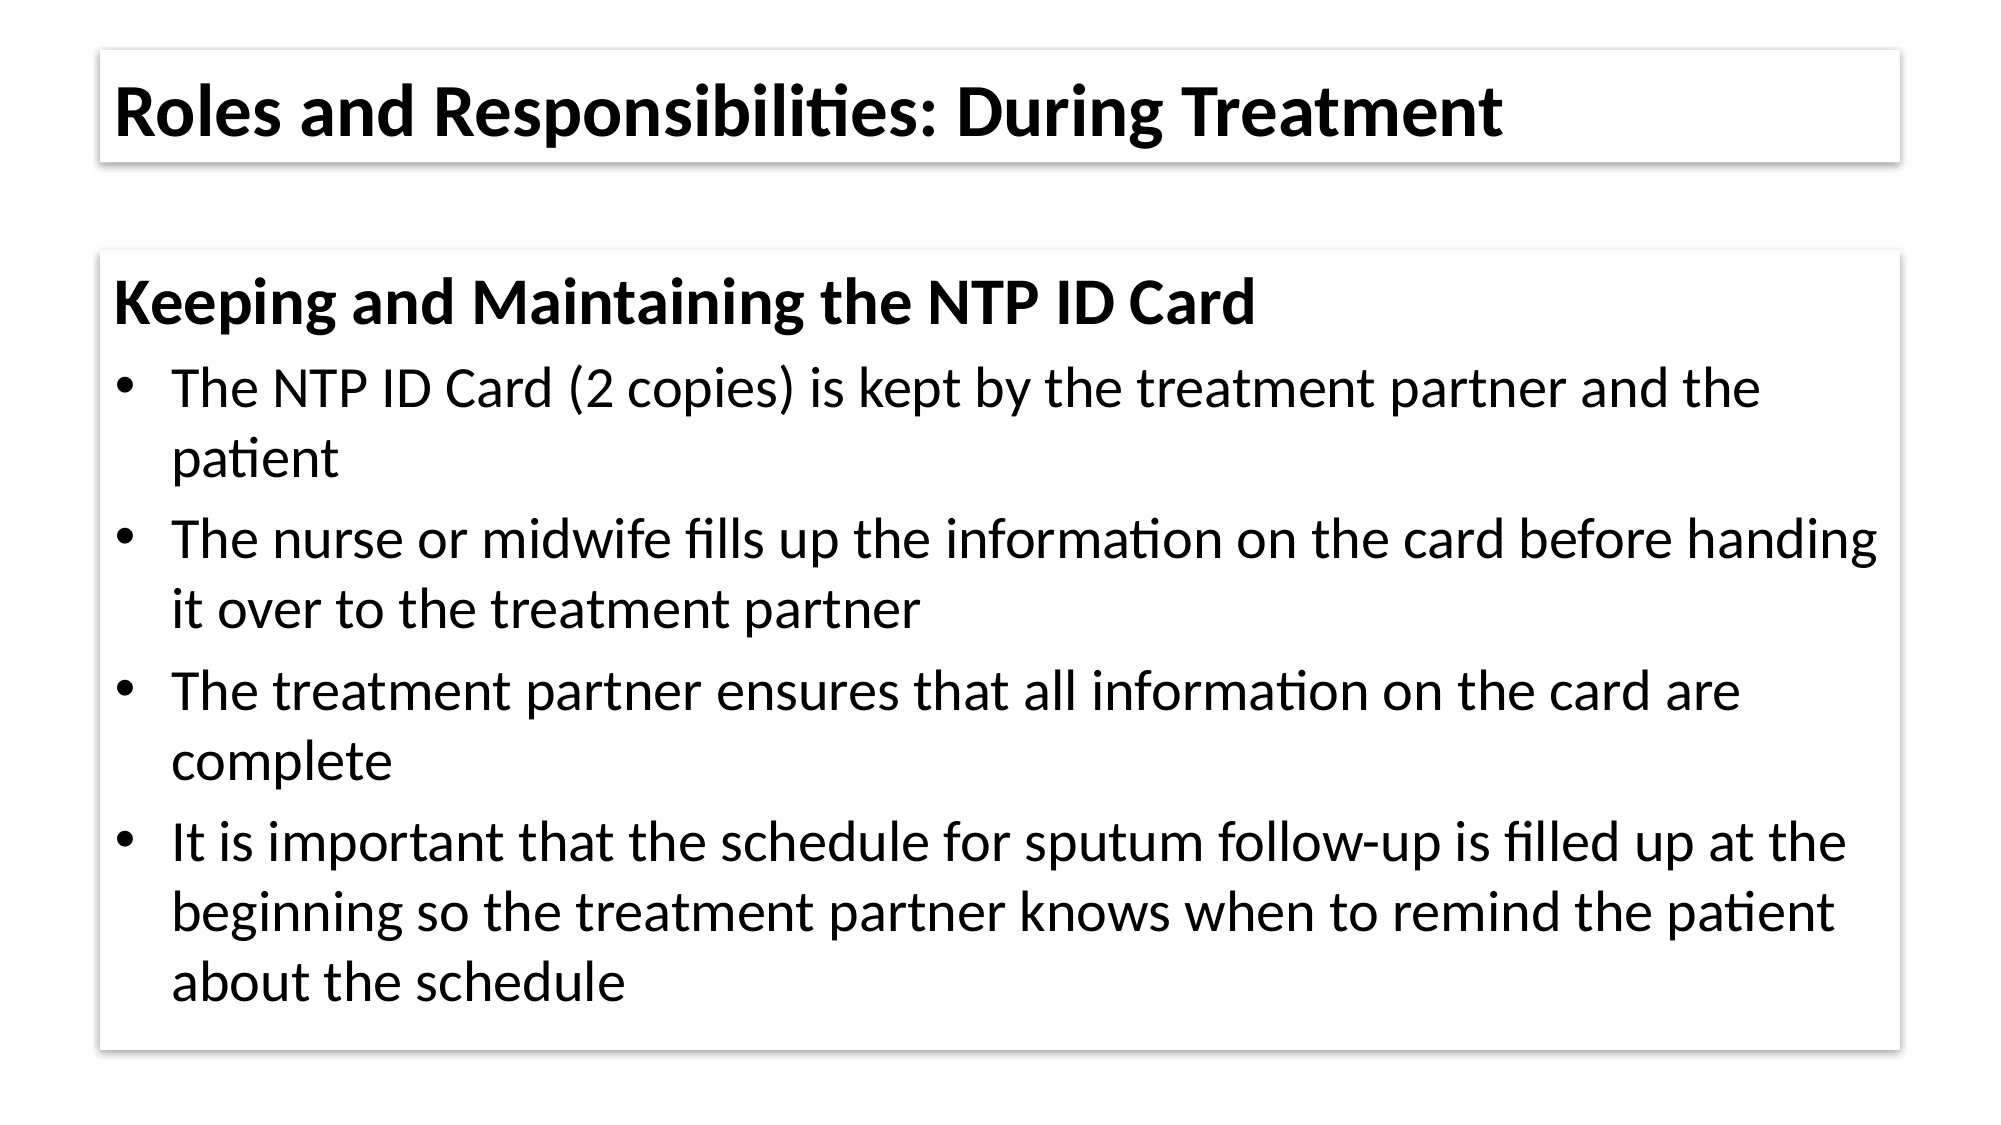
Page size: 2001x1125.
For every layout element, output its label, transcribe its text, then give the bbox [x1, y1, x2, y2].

list Keeping and Maintaining the NTP ID Card The NTP ID Card (2 copies) is kept by the treatment partner and the patient The nurse or midwife fills up the information on the card before handing it over to the treatment partner The treatment partner ensures that all information on the card are complete It is important that the schedule for sputum follow-up is filled up at the beginning so the treatment partner knows when to remind the patient about the schedule [99, 249, 1901, 1051]
title Roles and Responsibilities: During Treatment [99, 49, 1901, 163]
